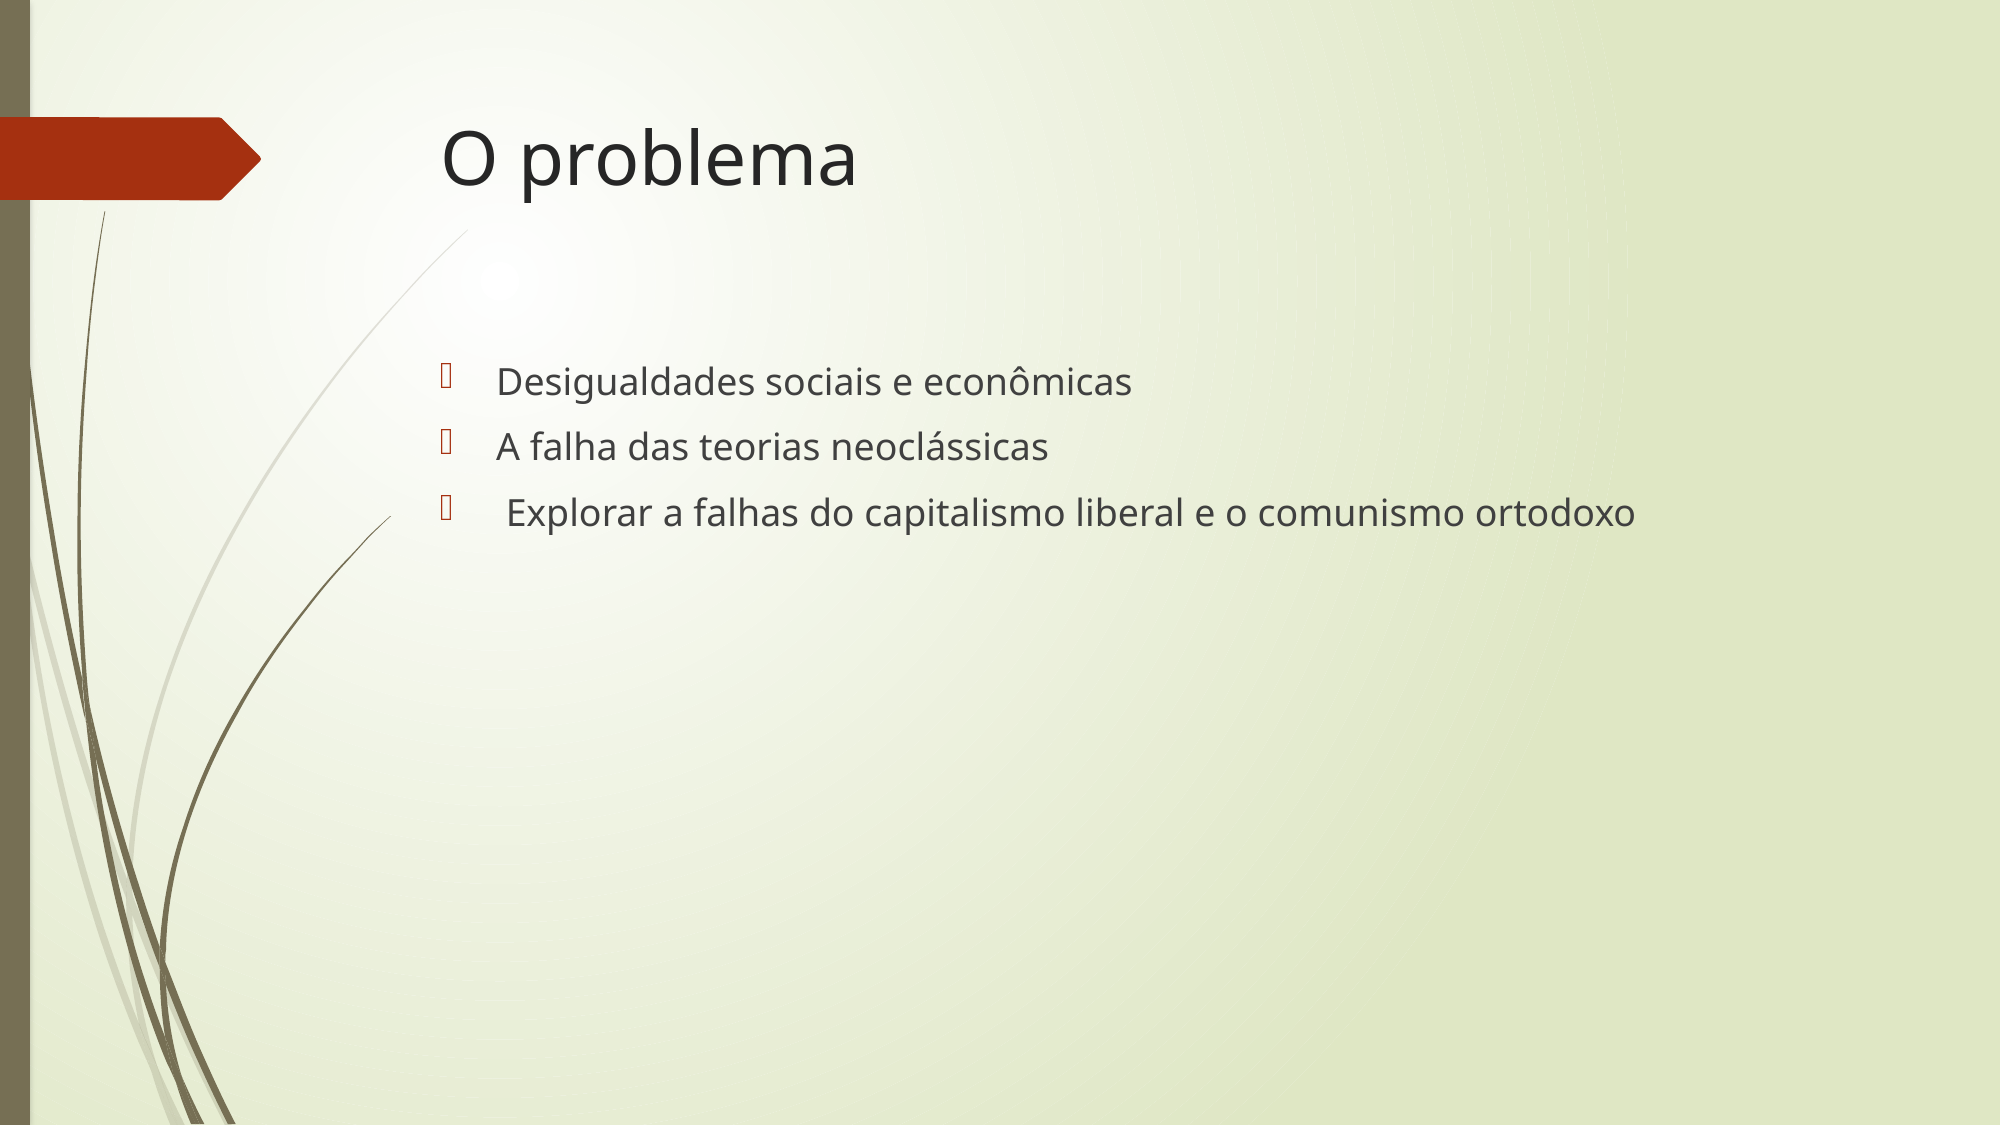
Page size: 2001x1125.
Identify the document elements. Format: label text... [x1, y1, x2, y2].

list Desigualdades sociais e econômicas A falha das teorias neoclássicas Explorar a falhas do capitalismo liberal e o comunismo ortodoxo [424, 350, 1888, 970]
title O problema [425, 102, 1888, 313]
